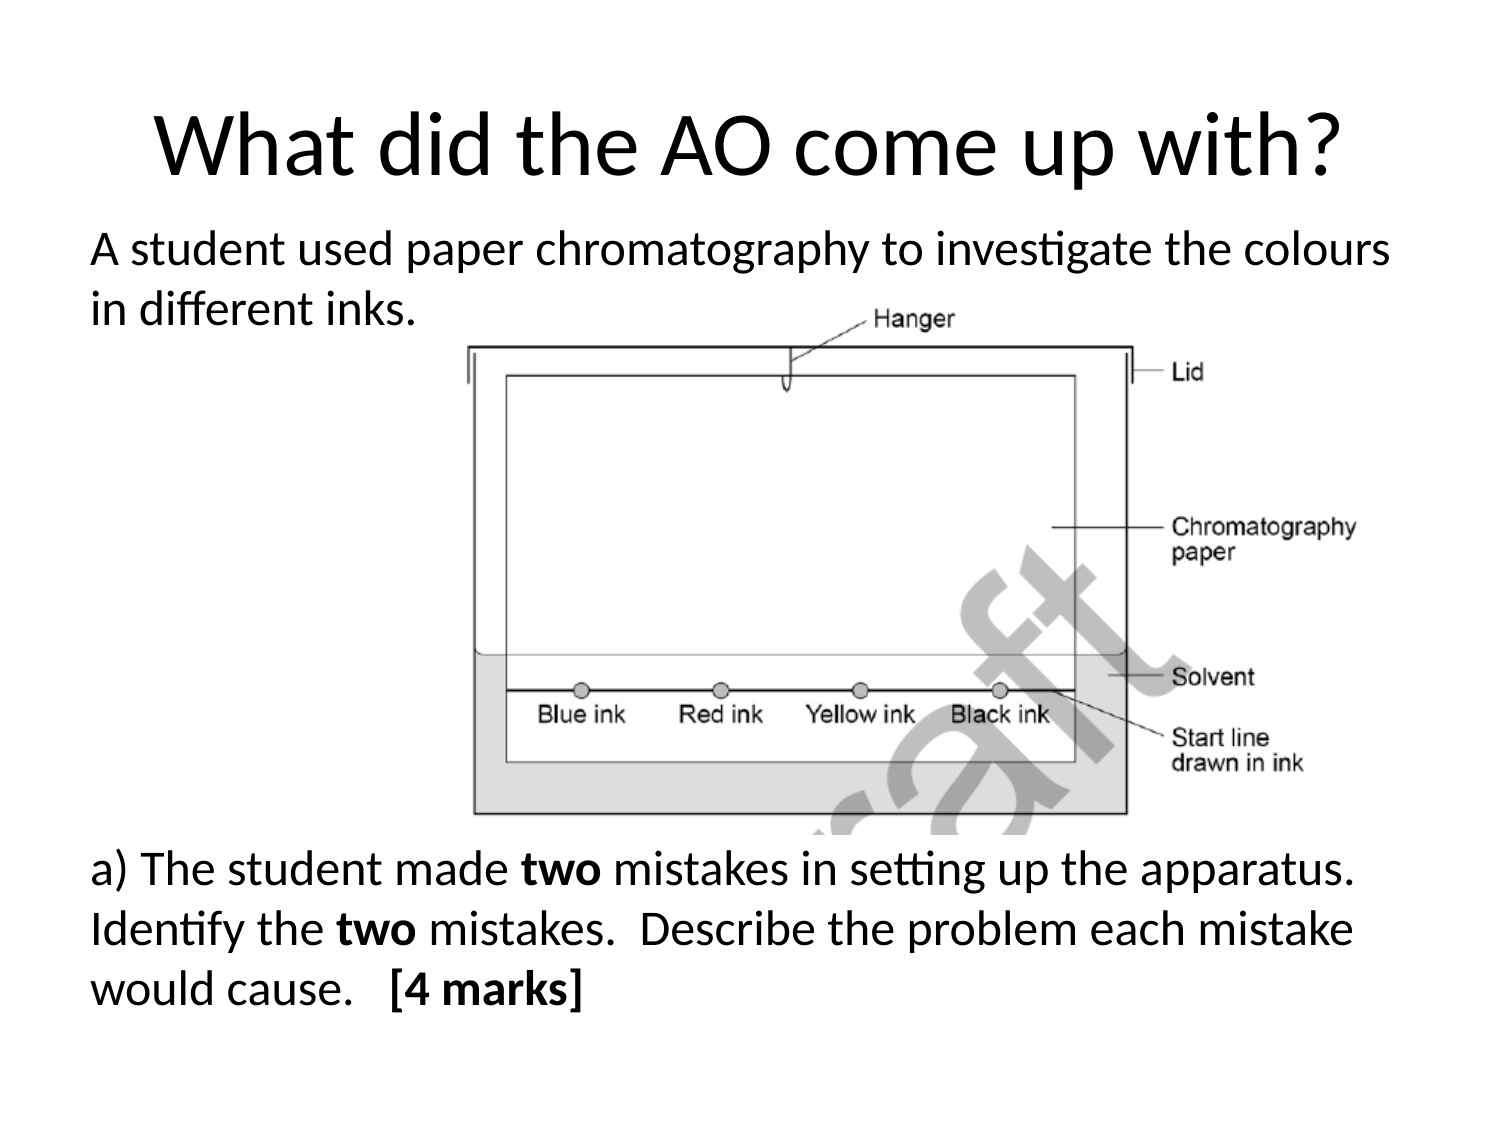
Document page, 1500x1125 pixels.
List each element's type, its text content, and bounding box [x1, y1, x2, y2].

list A student used paper chromatography to investigate the colours in different inks. a) The student made two mistakes in setting up the apparatus. Identify the two mistakes. Describe the problem each mistake would cause. [4 marks] [75, 208, 1425, 1094]
picture [455, 290, 1365, 835]
title What did the AO come up with? [75, 45, 1425, 208]
